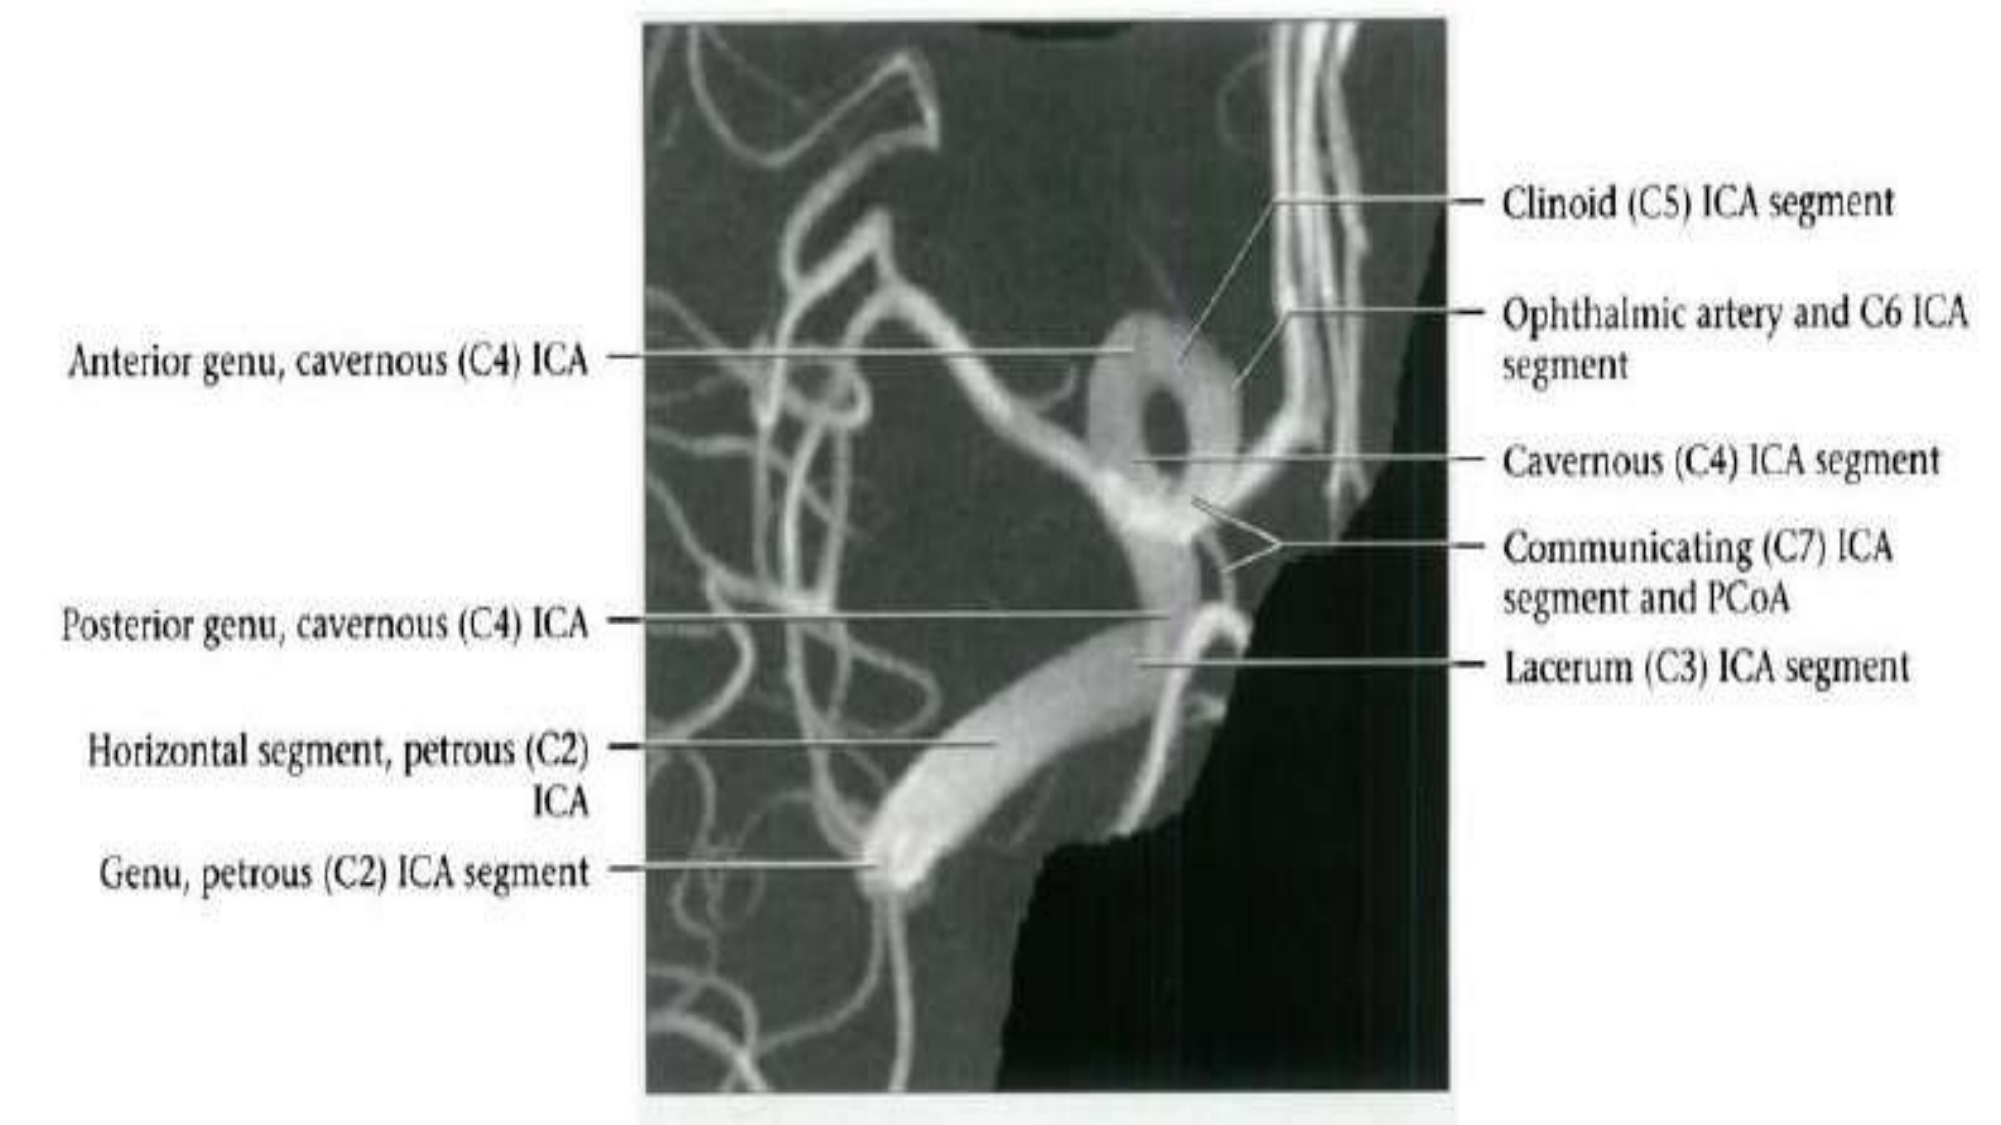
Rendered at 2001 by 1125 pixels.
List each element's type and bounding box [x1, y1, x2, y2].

text_box [0, 0, 2000, 1125]
